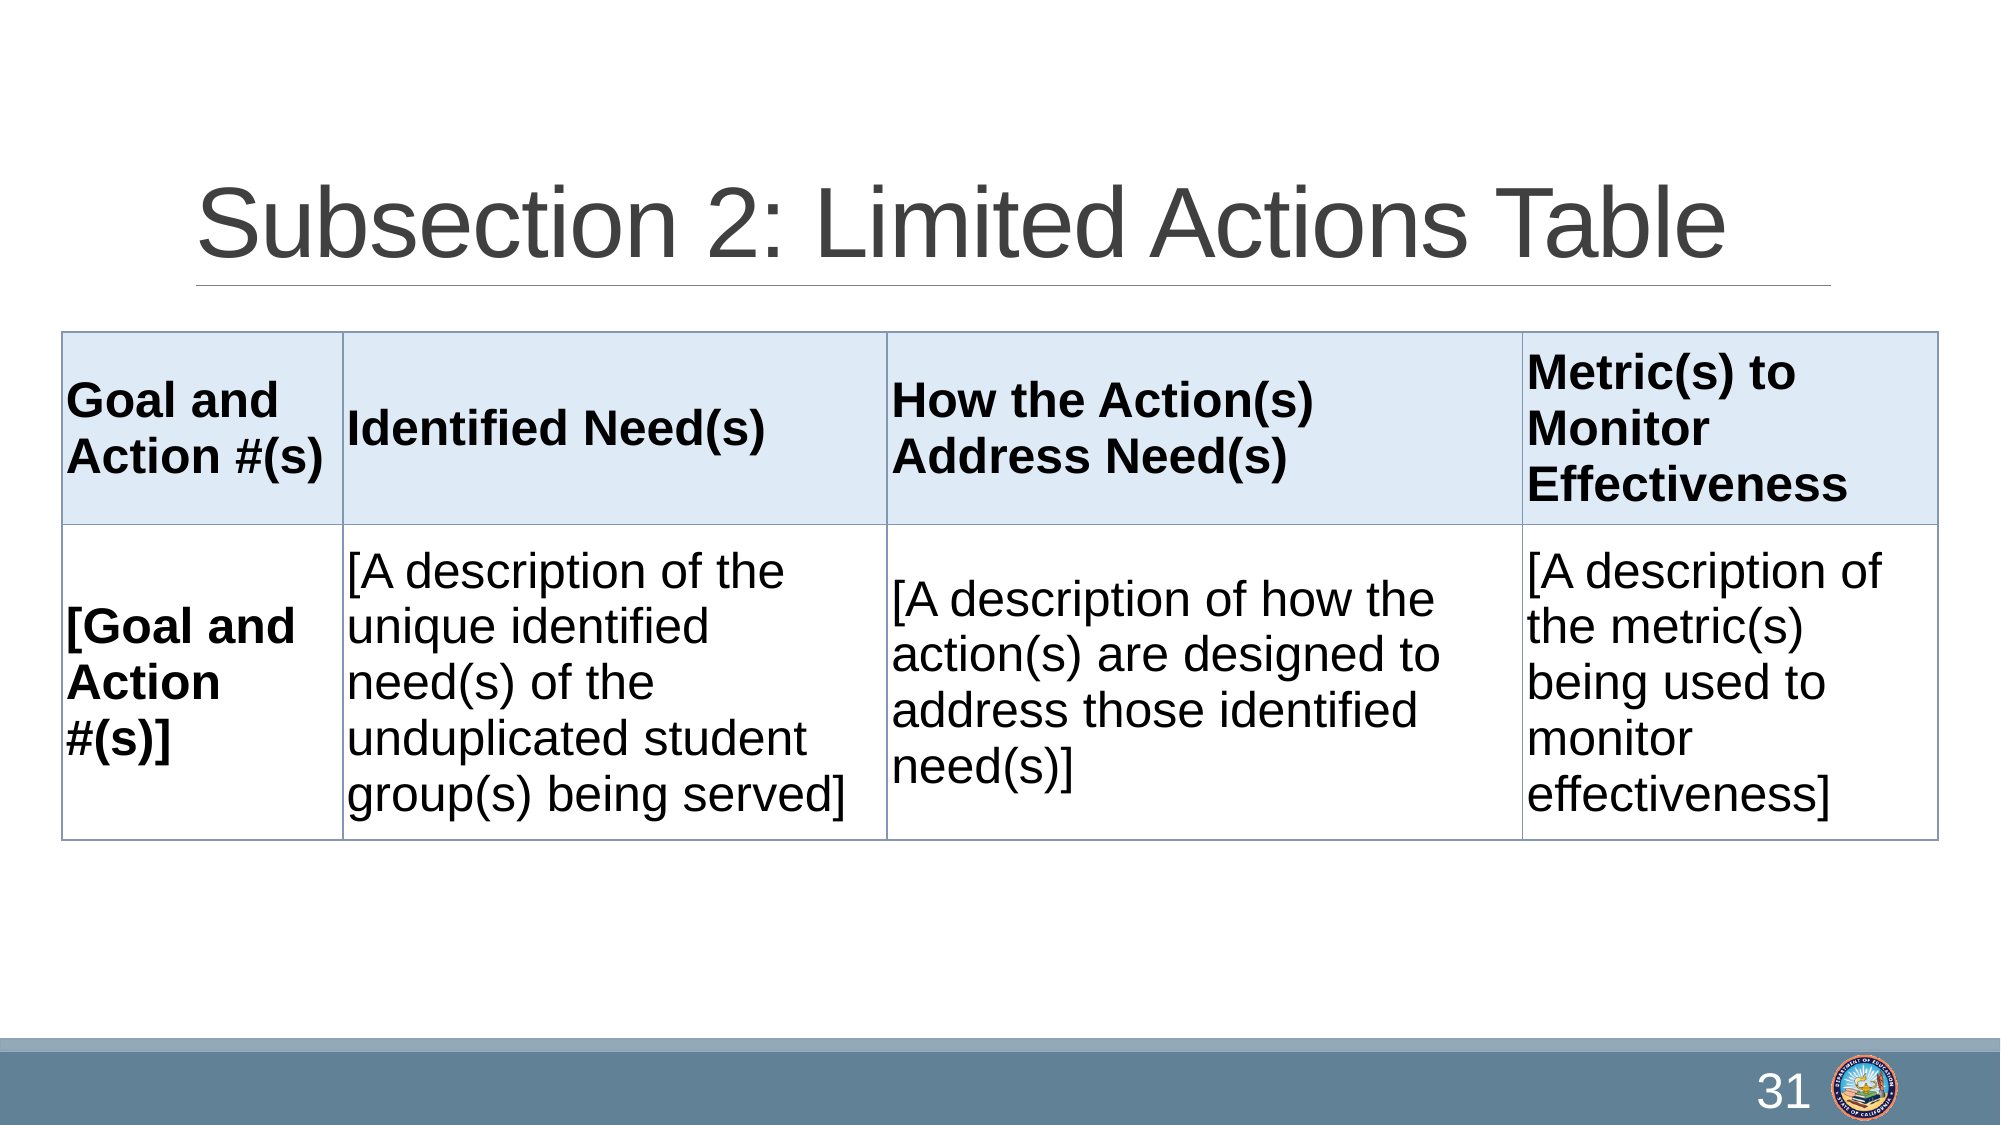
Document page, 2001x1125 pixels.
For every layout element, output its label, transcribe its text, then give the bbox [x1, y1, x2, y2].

table_header How the Action(s) Address Need(s) [888, 333, 1522, 524]
slide_number 31 [1611, 1059, 1827, 1119]
table_cell [A description of how the action(s) are designed to address those identified need(s)] [888, 525, 1522, 839]
table_cell [A description of the unique identified need(s) of the unduplicated student group(s) being served] [344, 525, 886, 839]
table_header Metric(s) to Monitor Effectiveness [1523, 333, 1937, 524]
table_header Identified Need(s) [344, 333, 886, 524]
picture [1831, 1055, 1899, 1122]
table_header Goal and Action #(s) [63, 333, 342, 524]
table_cell [Goal and Action #(s)] [63, 525, 342, 839]
table_cell [A description of the metric(s) being used to monitor effectiveness] [1523, 525, 1937, 839]
title Subsection 2: Limited Actions Table [180, 47, 1830, 285]
